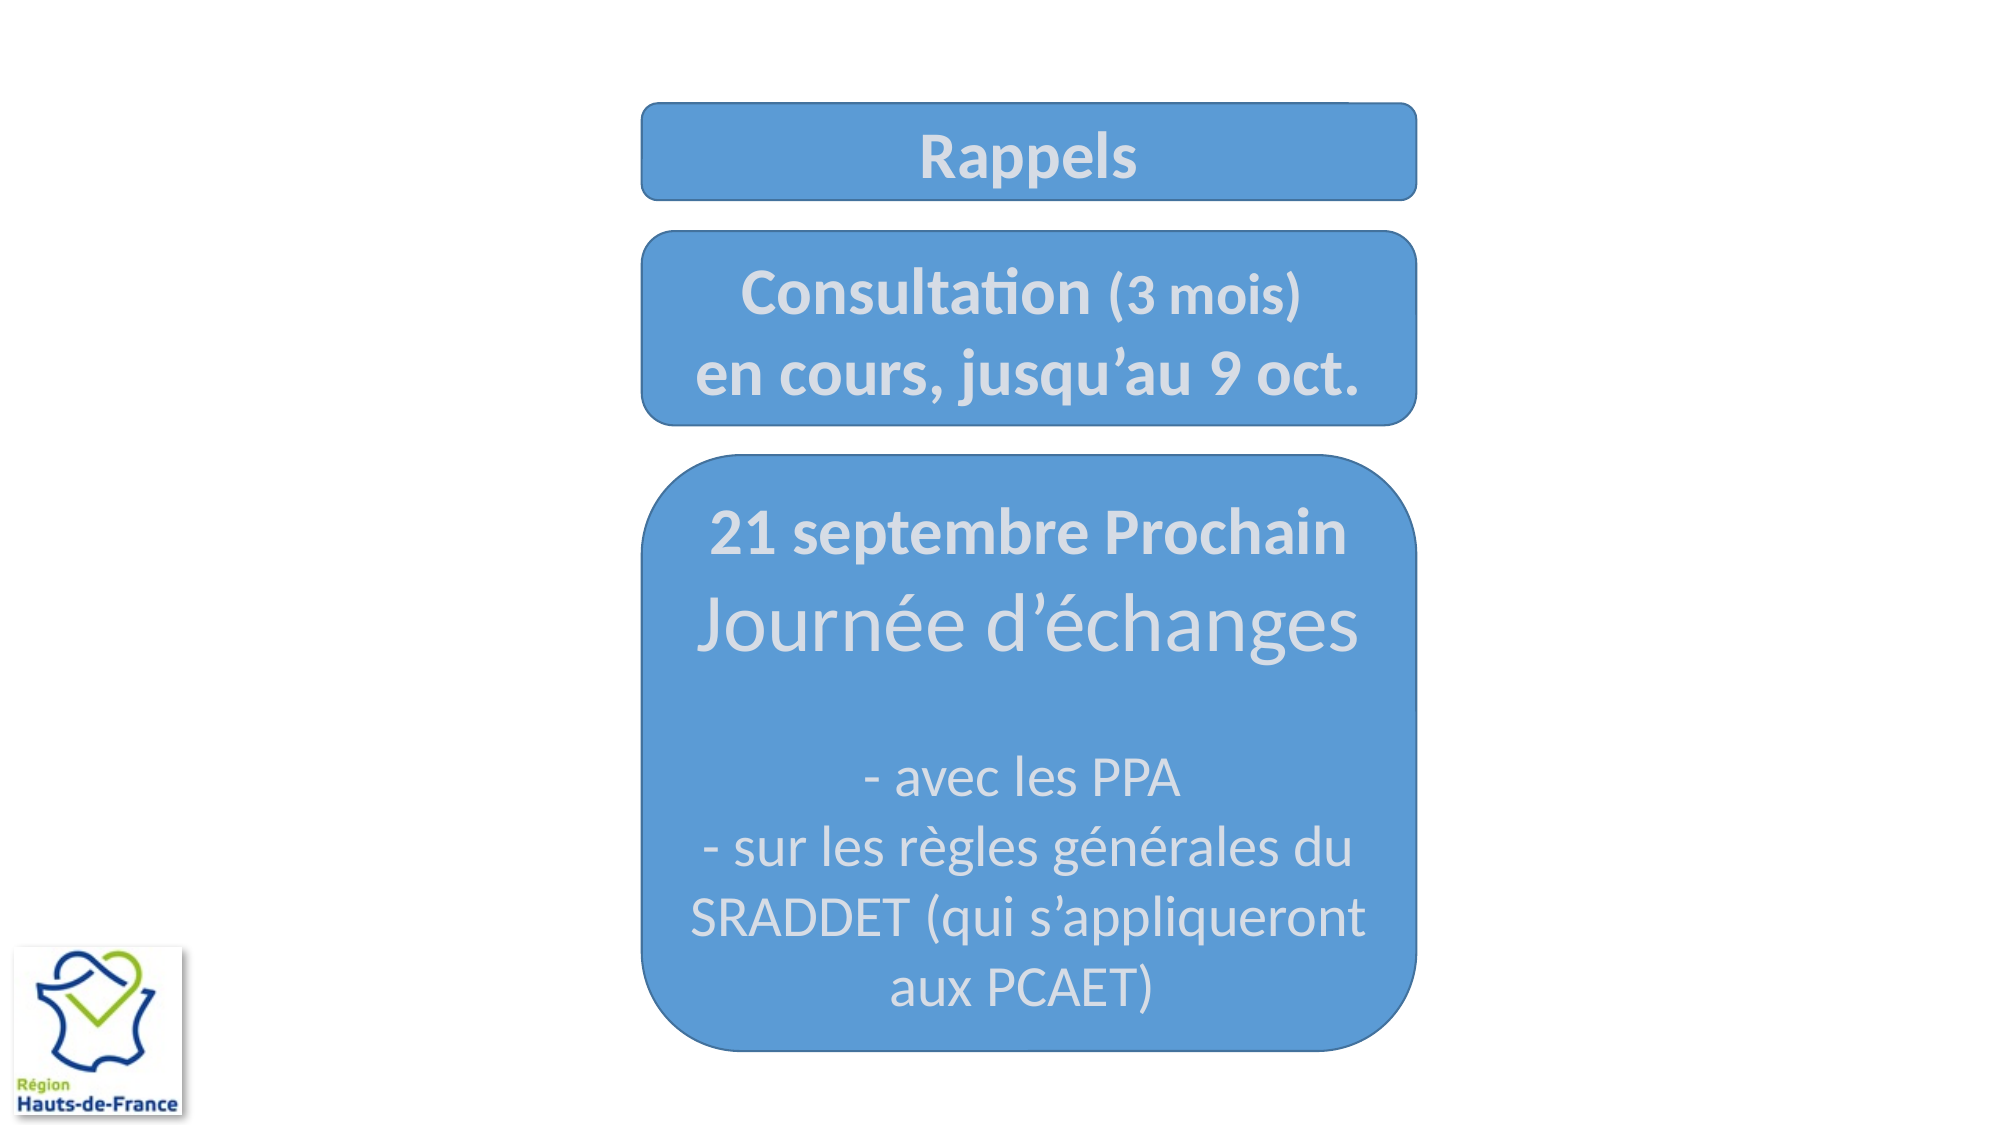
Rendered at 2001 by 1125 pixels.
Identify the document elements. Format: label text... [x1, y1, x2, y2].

text_box Rappels [640, 102, 1418, 202]
picture [14, 947, 182, 1115]
text_box Consultation (3 mois) en cours, jusqu’au 9 oct. [640, 230, 1418, 427]
text_box 21 septembre Prochain Journée d’échanges - avec les PPA - sur les règles générales du SRADDET (qui s’appliqueront aux PCAET) [640, 454, 1418, 1053]
